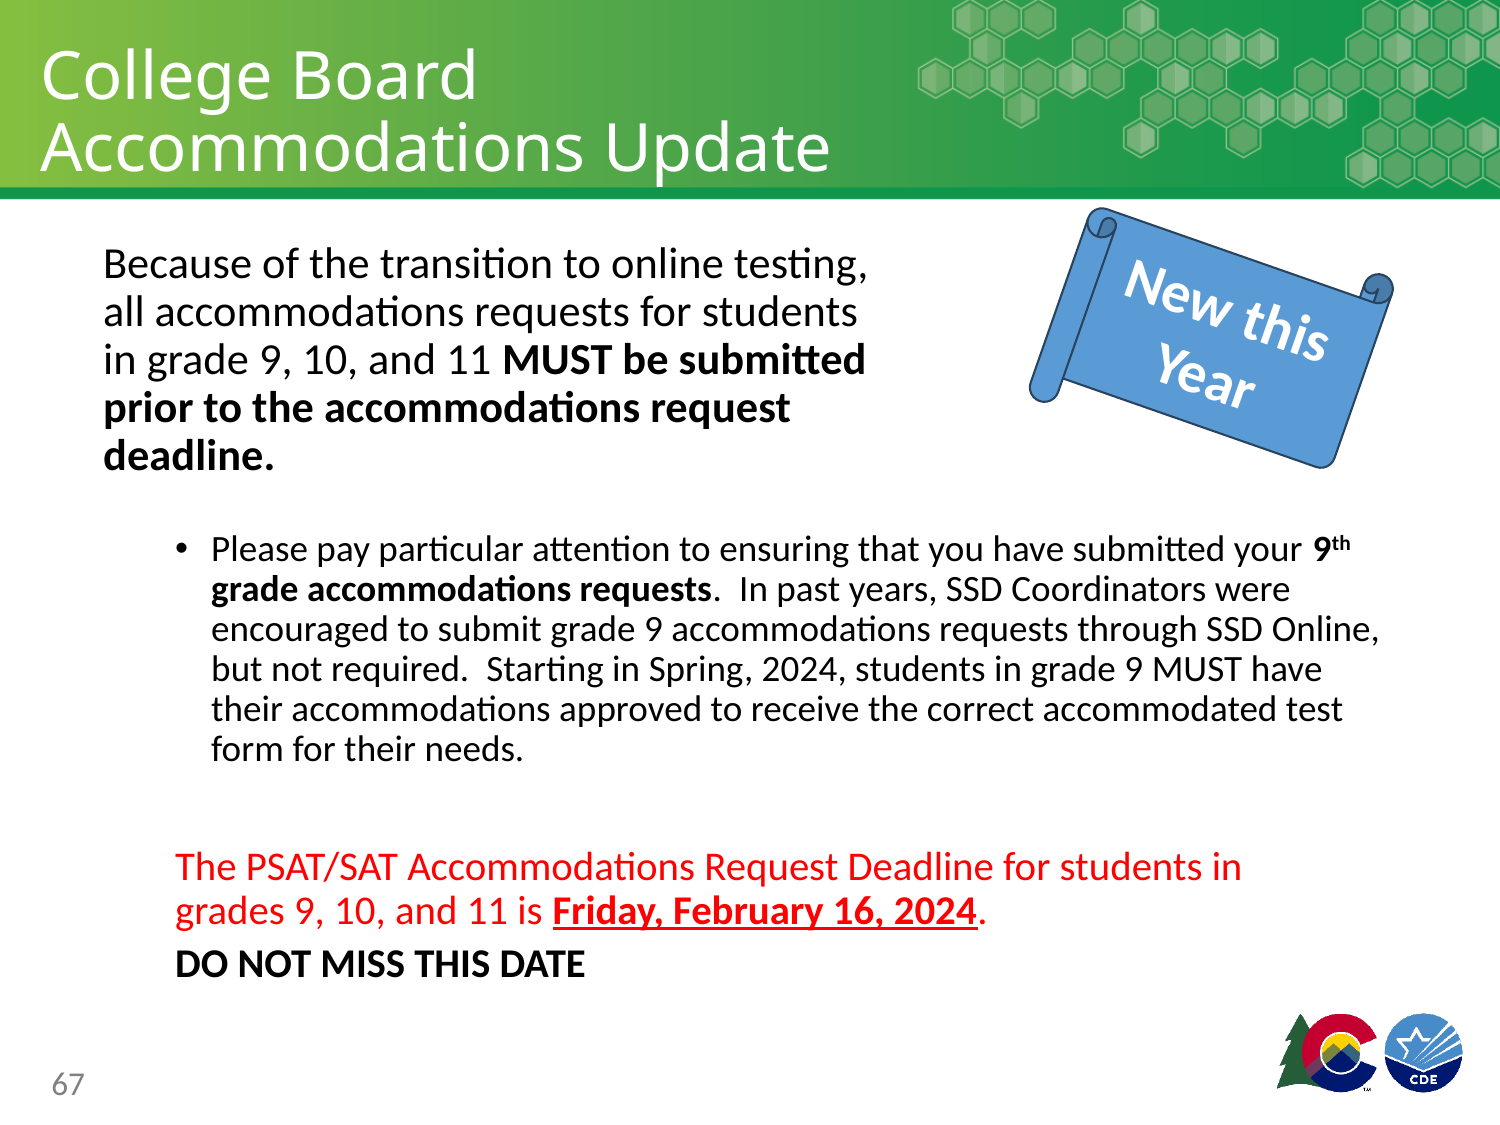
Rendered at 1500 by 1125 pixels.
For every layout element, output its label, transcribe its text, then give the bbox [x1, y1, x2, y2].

picture [1275, 1012, 1463, 1093]
slide_number 67 [36, 1054, 375, 1115]
list Because of the transition to online testing, all accommodations requests for students in grade 9, 10, and 11 MUST be submitted prior to the accommodations request deadline. Please pay particular attention to ensuring that you have submitted your 9th grade accommodations requests. In past years, SSD Coordinators were encouraged to submit grade 9 accommodations requests through SSD Online, but not required. Starting in Spring, 2024, students in grade 9 MUST have their accommodations approved to receive the correct accommodated test form for their needs. The PSAT/SAT Accommodations Request Deadline for students in grades 9, 10, and 11 is Friday, February 16, 2024. DO NOT MISS THIS DATE [103, 240, 1397, 1002]
picture [0, 0, 1500, 200]
title College Board Accommodations Update [40, 41, 886, 166]
text_box New this Year [1028, 207, 1394, 469]
